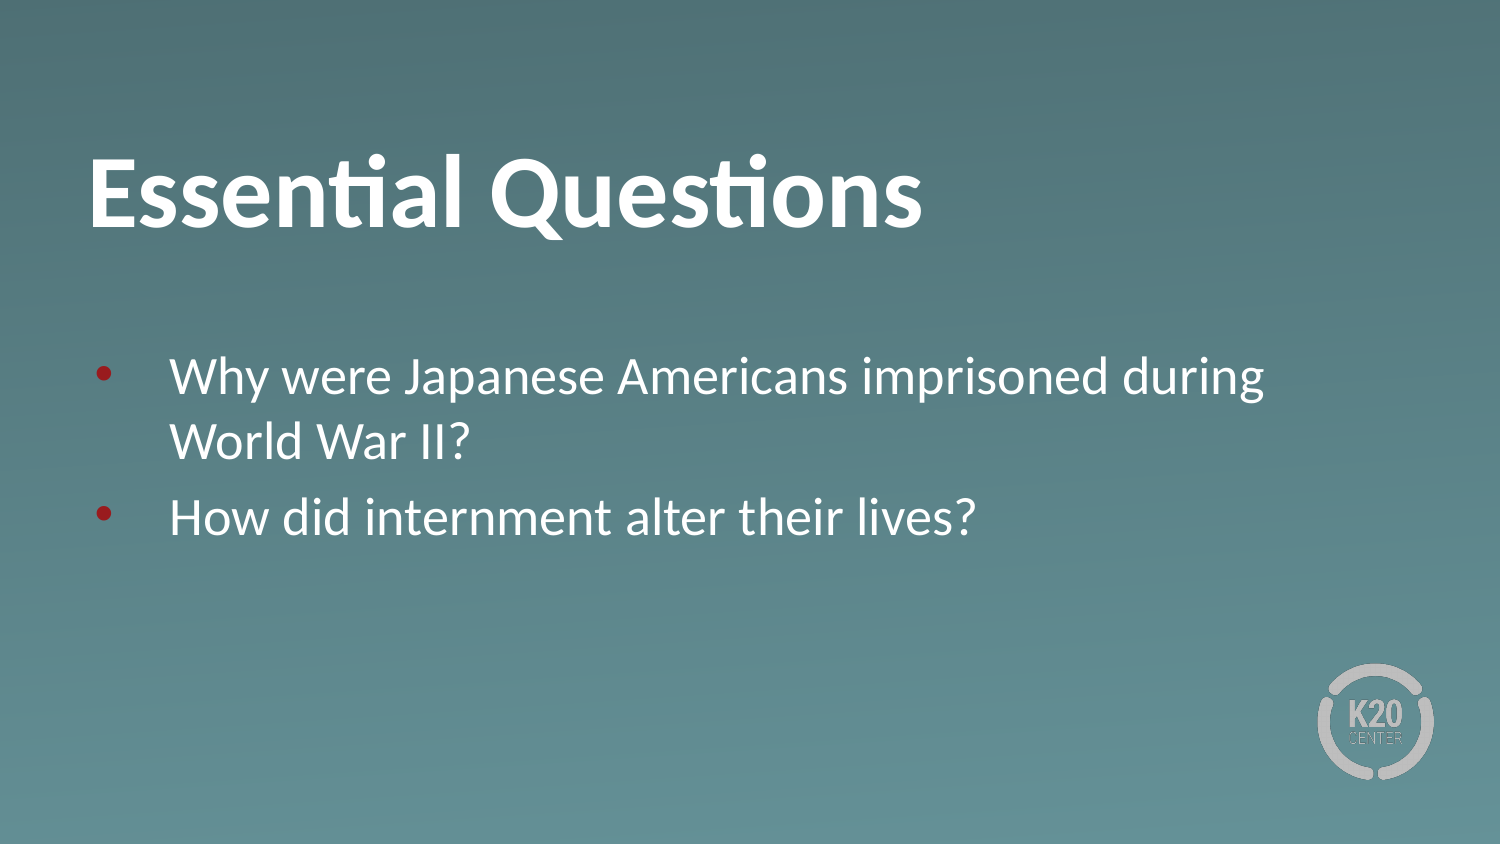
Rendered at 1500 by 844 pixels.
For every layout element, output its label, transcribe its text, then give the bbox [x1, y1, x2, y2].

list Why were Japanese Americans imprisoned during World War II? How did internment alter their lives? [86, 332, 1362, 519]
title Essential Questions [86, 81, 1362, 249]
picture [1300, 646, 1451, 797]
